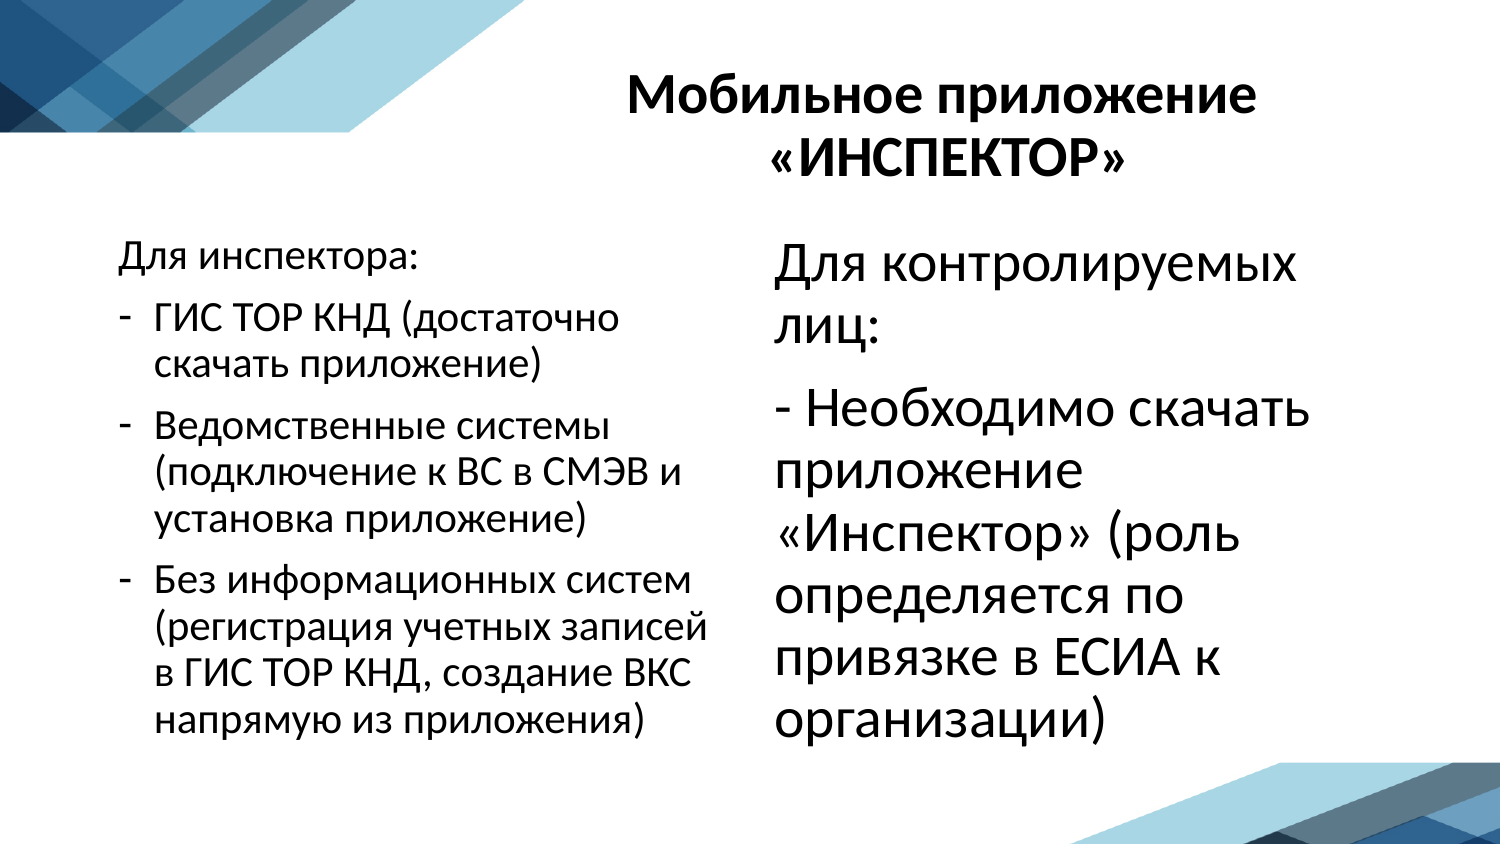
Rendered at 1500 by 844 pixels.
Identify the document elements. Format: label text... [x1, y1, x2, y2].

list Для инспектора: ГИС ТОР КНД (достаточно скачать приложение) Ведомственные системы (подключение к ВС в СМЭВ и установка приложение) Без информационных систем (регистрация учетных записей в ГИС ТОР КНД, создание ВКС напрямую из приложения) [103, 224, 741, 760]
picture [0, 0, 1500, 844]
title Мобильное приложение «ИНСПЕКТОР» [479, 44, 1418, 208]
list Для контролируемых лиц: - Необходимо скачать приложение «Инспектор» (роль определяется по привязке в ЕСИА к организации) [759, 224, 1397, 760]
